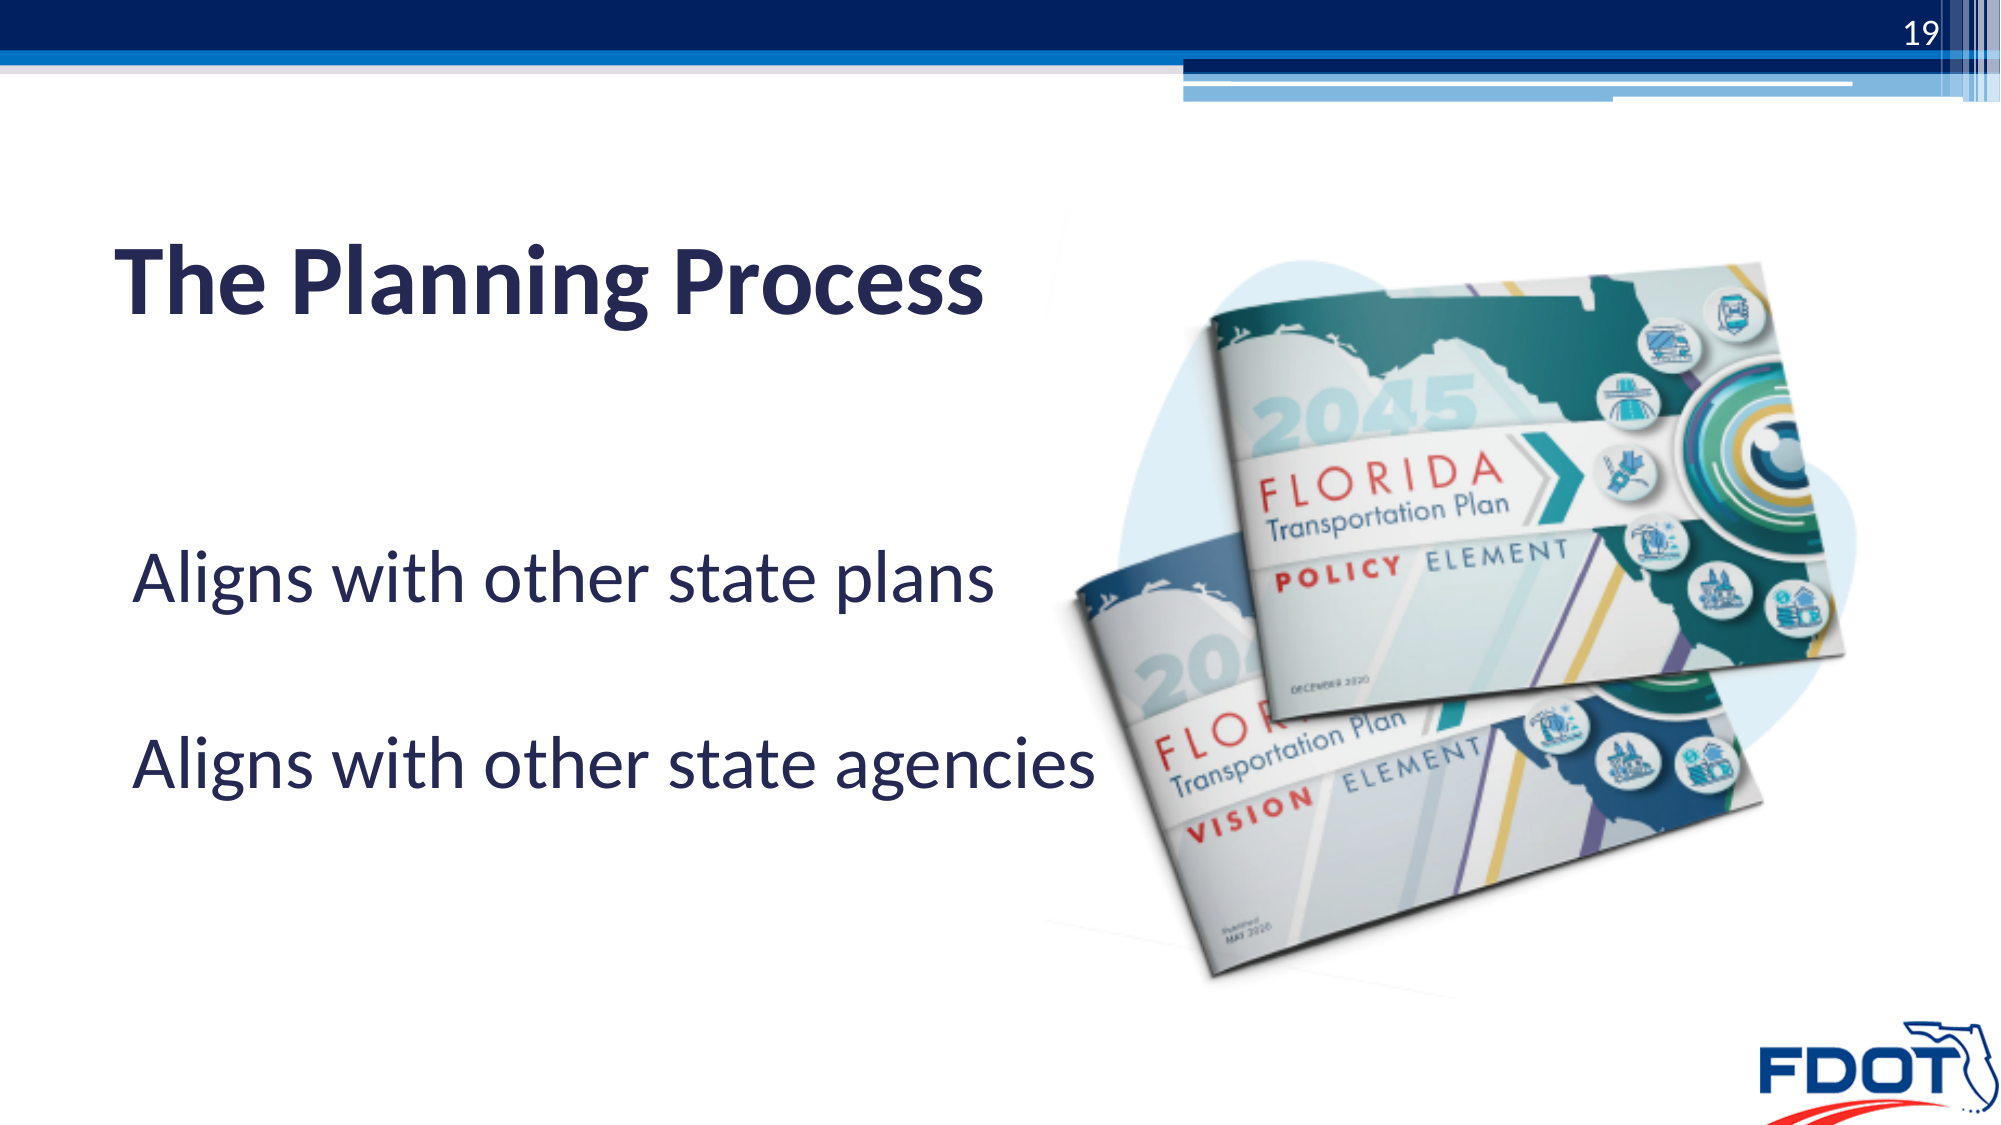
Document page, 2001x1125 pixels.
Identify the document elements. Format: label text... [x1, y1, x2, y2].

slide_number 19 [1788, 0, 1955, 61]
list Aligns with other state plans Aligns with other state agencies [99, 430, 1900, 1079]
picture [1759, 1021, 2000, 1125]
title The Planning Process [99, 187, 1008, 363]
picture [1008, 187, 1900, 998]
